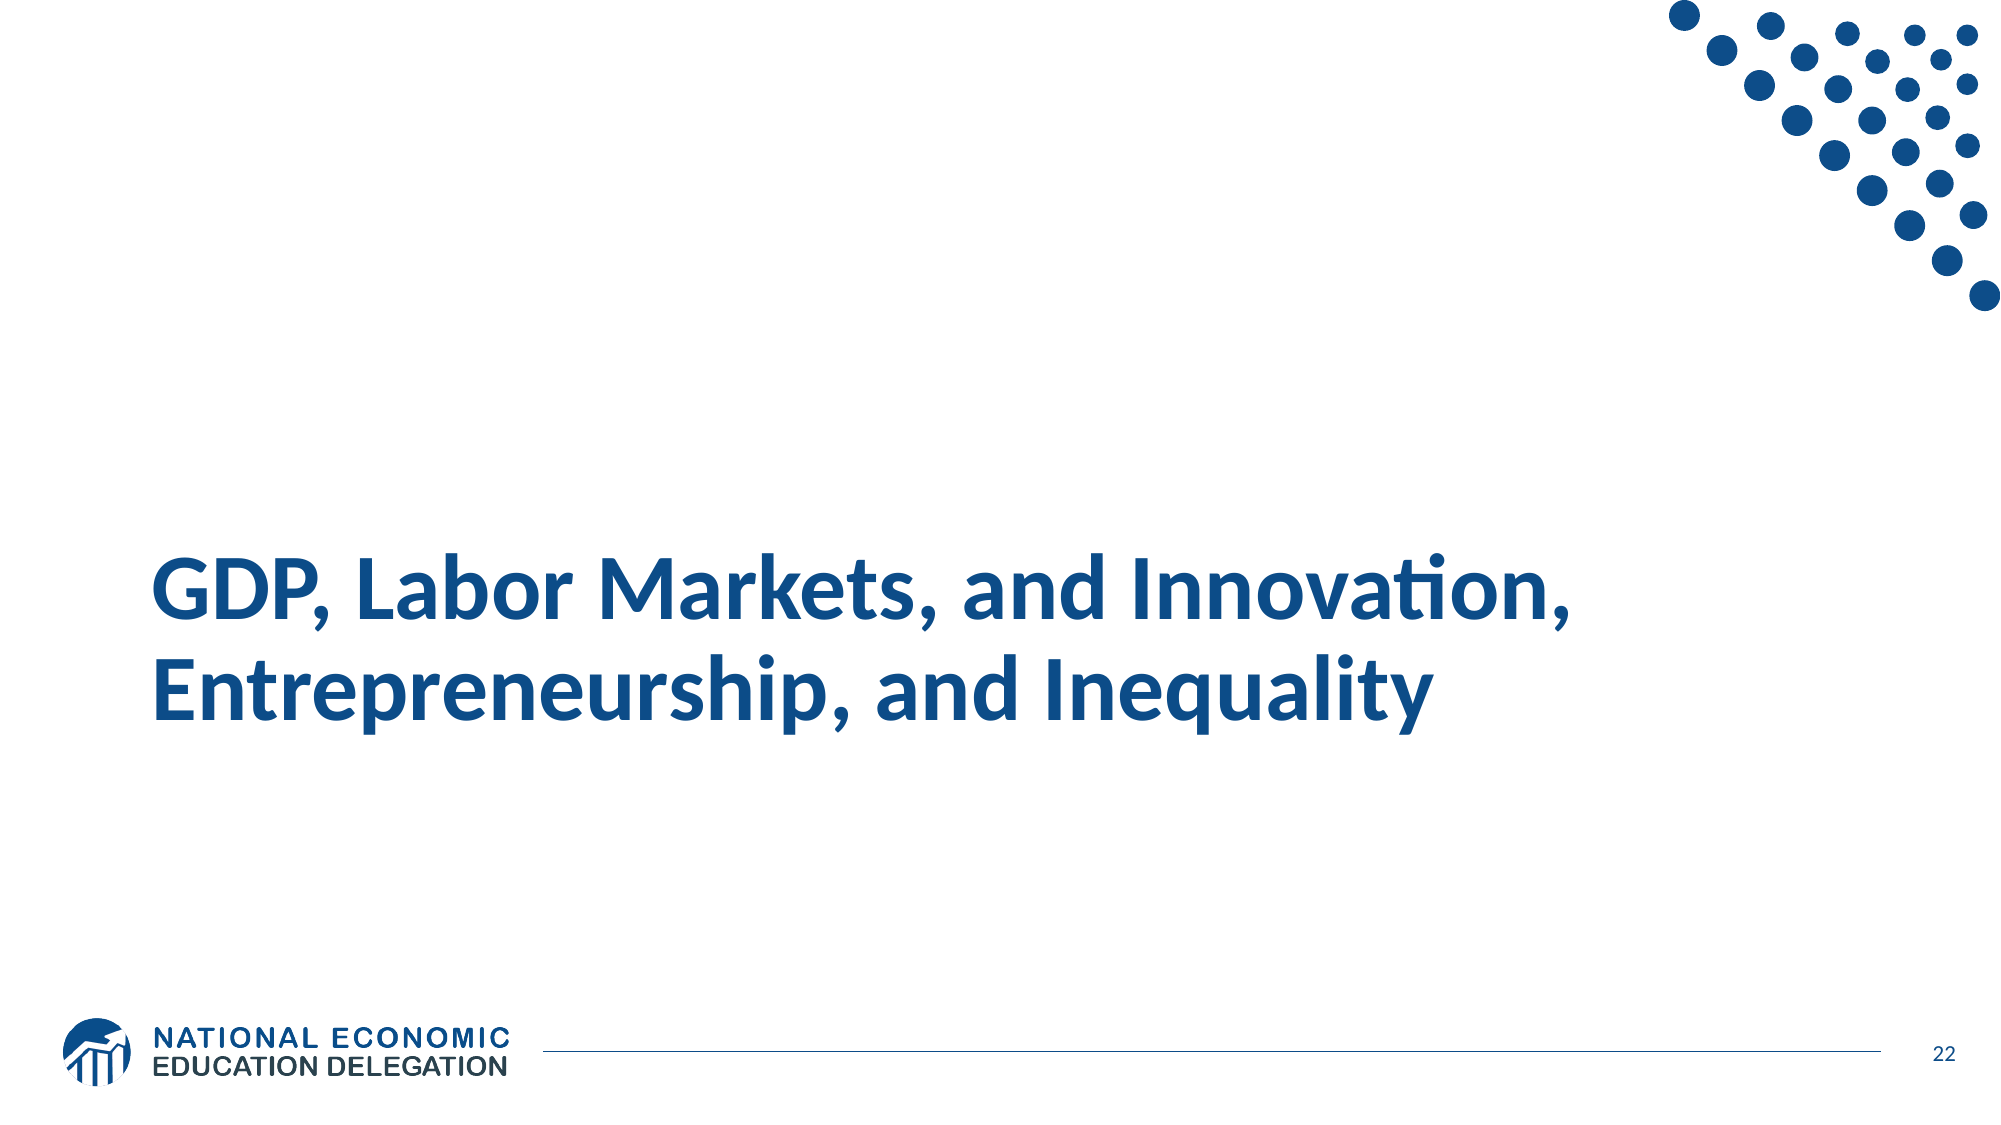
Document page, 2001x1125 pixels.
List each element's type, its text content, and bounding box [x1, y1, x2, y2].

picture [55, 1013, 520, 1091]
slide_number 22 [1521, 1022, 1972, 1082]
title GDP, Labor Markets, and Innovation, Entrepreneurship, and Inequality [136, 280, 1862, 749]
